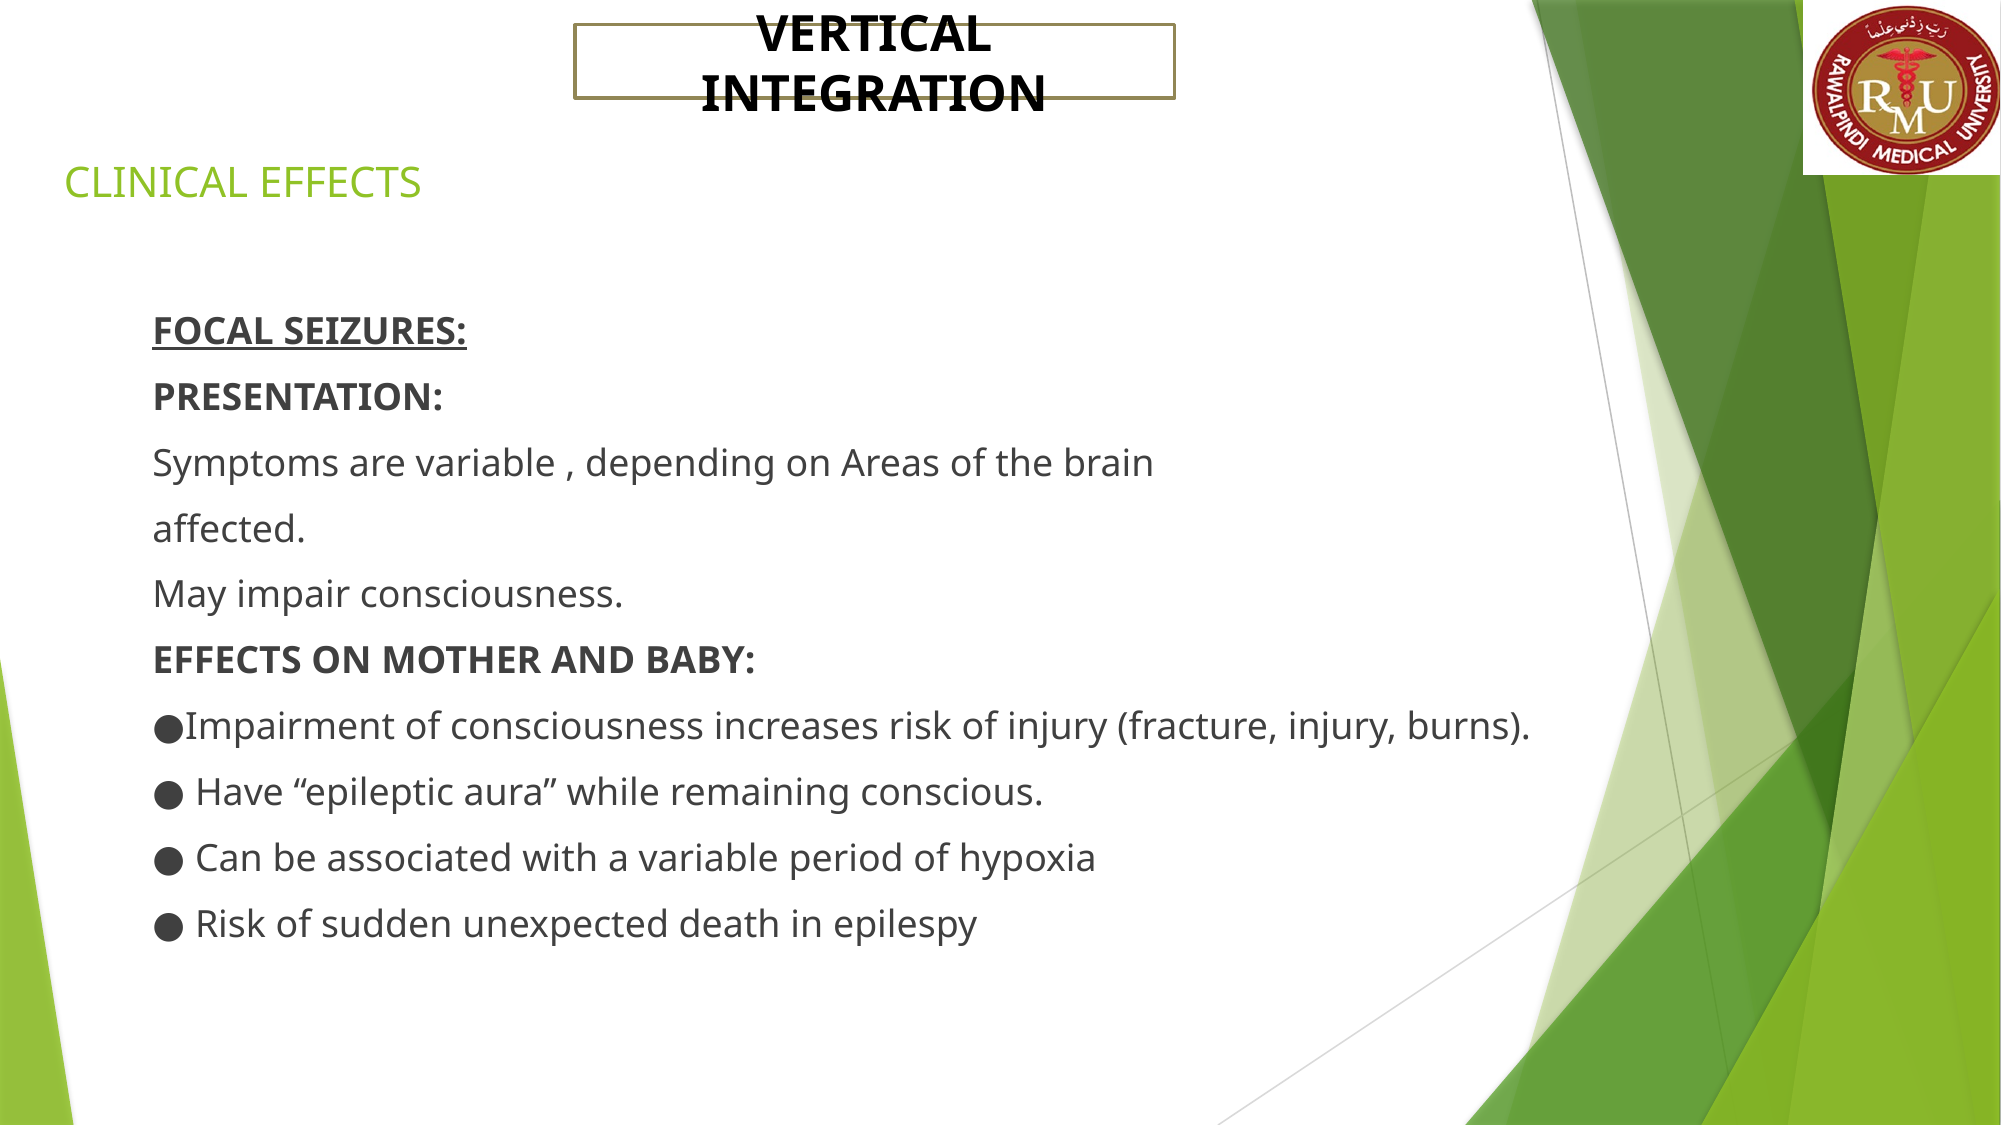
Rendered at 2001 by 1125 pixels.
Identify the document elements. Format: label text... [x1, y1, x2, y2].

title CLINICAL EFFECTS [0, 98, 1169, 215]
text_box VERTICAL INTEGRATION [573, 23, 1176, 100]
picture [1802, 0, 2000, 176]
list FOCAL SEIZURES: PRESENTATION: Symptoms are variable , depending on Areas of the brain affected. May impair consciousness. EFFECTS ON MOTHER AND BABY: ●Impairment of consciousness increases risk of injury (fracture, injury, burns). ● Have “epileptic aura” while remaining conscious. ● Can be associated with a variable period of hypoxia ● Risk of sudden unexpected death in epilespy [137, 299, 1863, 972]
